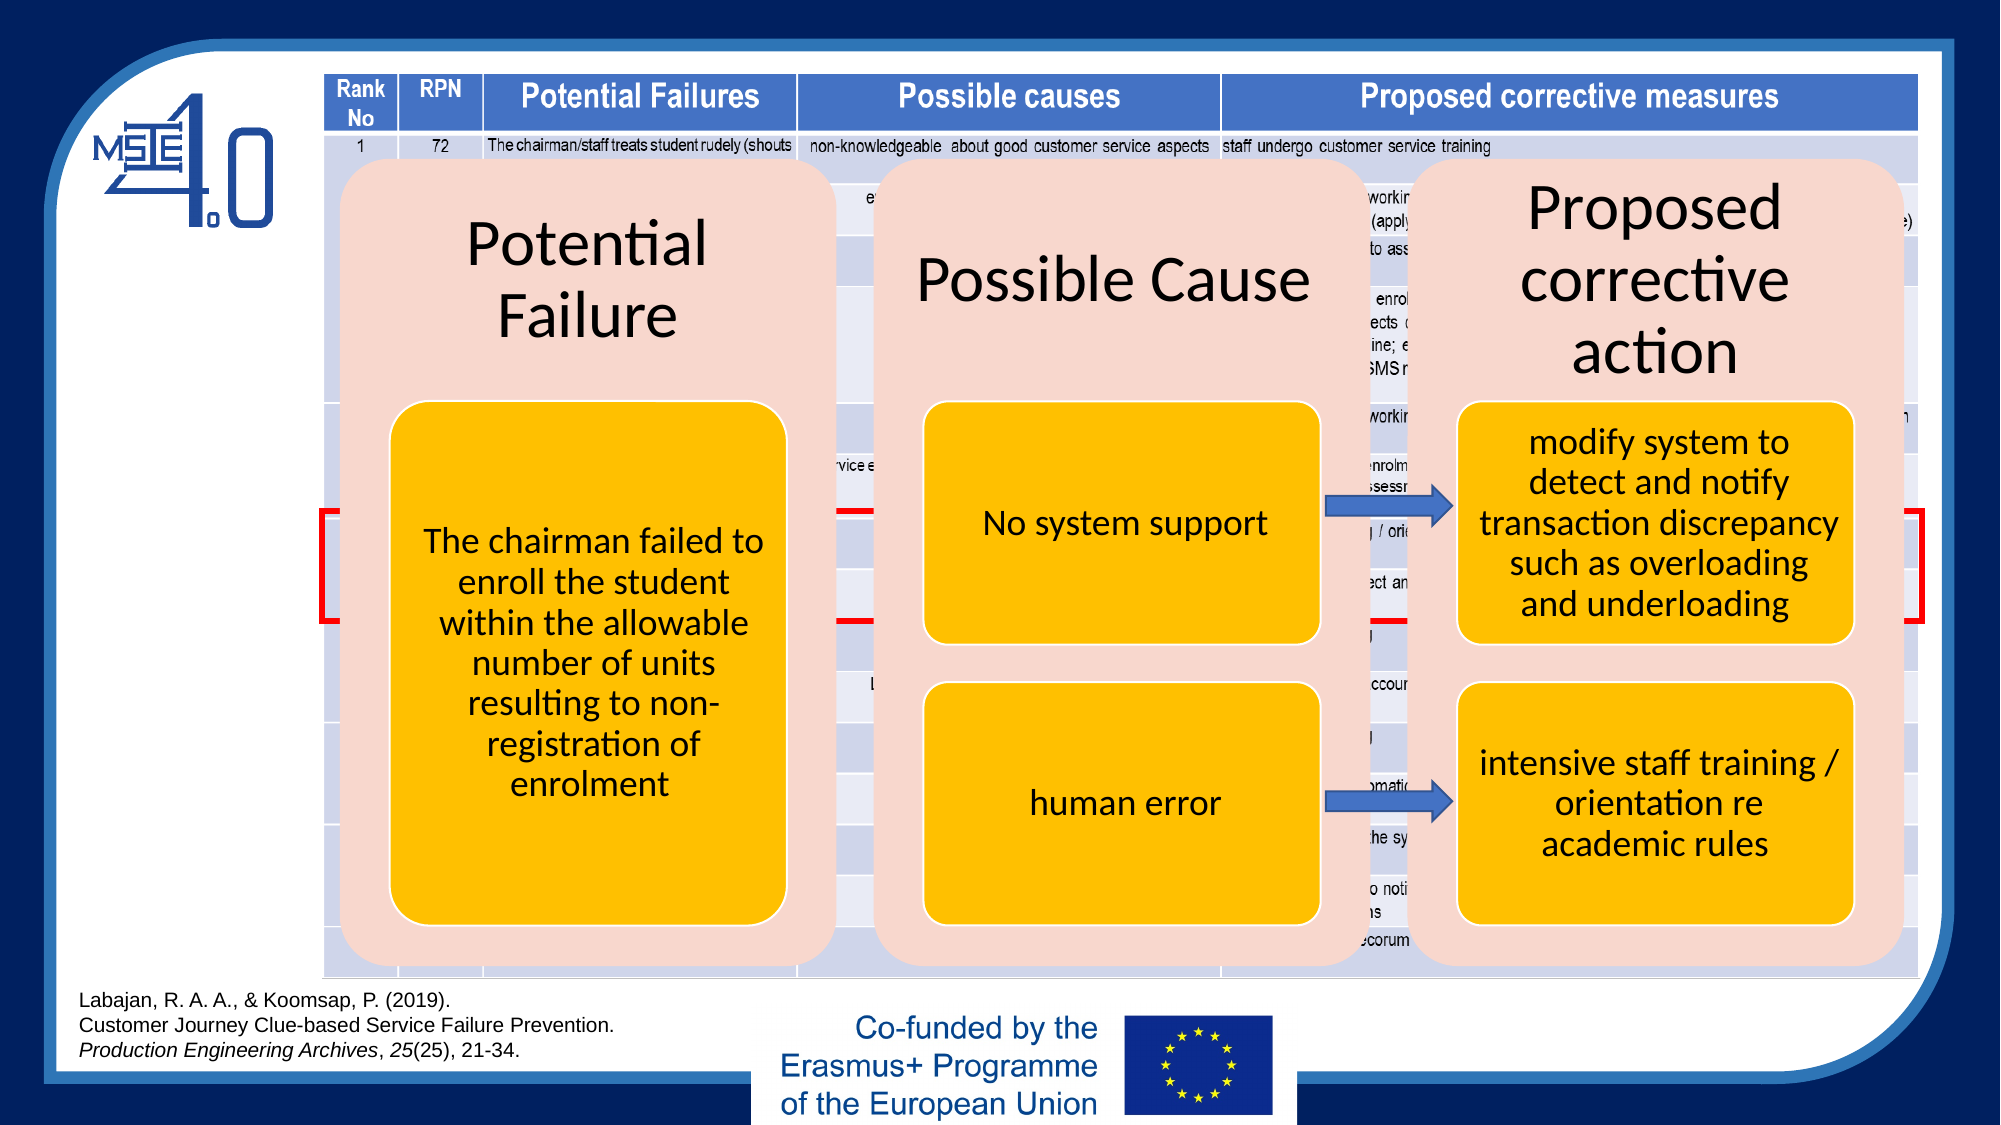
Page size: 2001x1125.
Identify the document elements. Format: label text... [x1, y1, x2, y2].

picture [321, 63, 1923, 979]
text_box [339, 158, 1905, 966]
picture [751, 1003, 1298, 1125]
text_box Labajan, R. A. A., & Koomsap, P. (2019). Customer Journey Clue-based Service Failure Prevention. Production Engineering Archives, 25(25), 21-34. [64, 979, 642, 1070]
